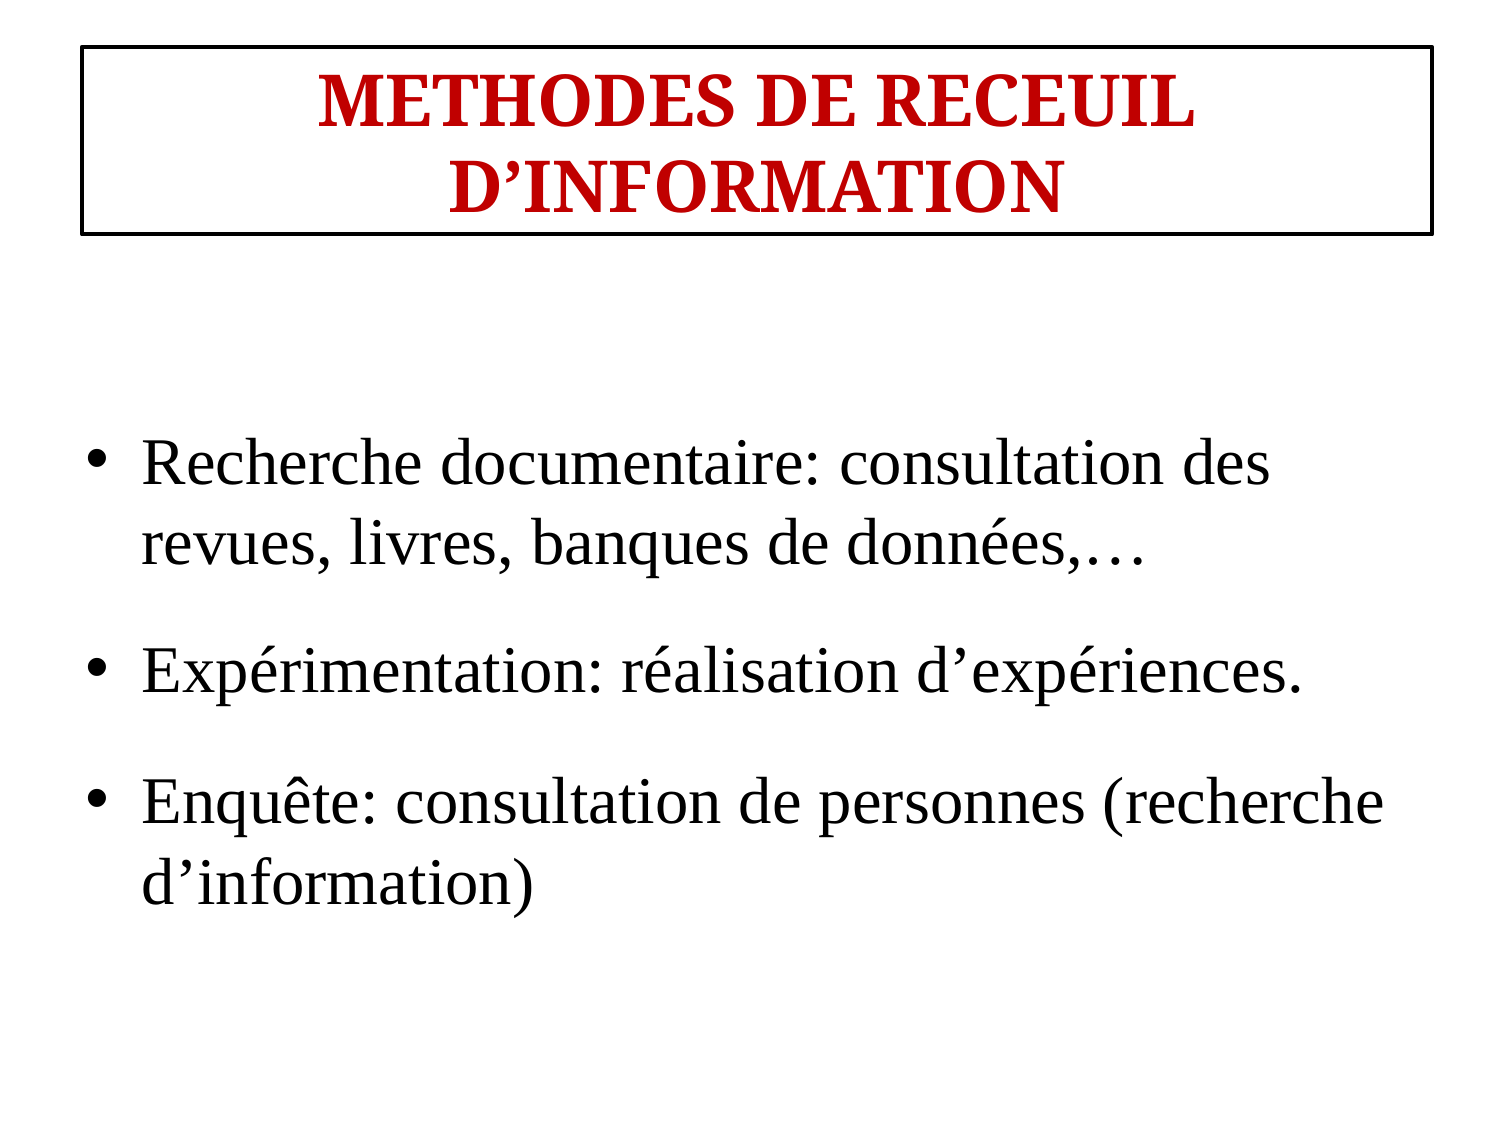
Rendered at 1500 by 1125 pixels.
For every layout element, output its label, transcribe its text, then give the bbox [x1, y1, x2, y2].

text_box METHODES DE RECEUIL D’INFORMATION [80, 45, 1434, 236]
list Recherche documentaire: consultation des revues, livres, banques de données,… Expérimentation: réalisation d’expériences. Enquête: consultation de personnes (recherche d’information) [70, 410, 1421, 935]
